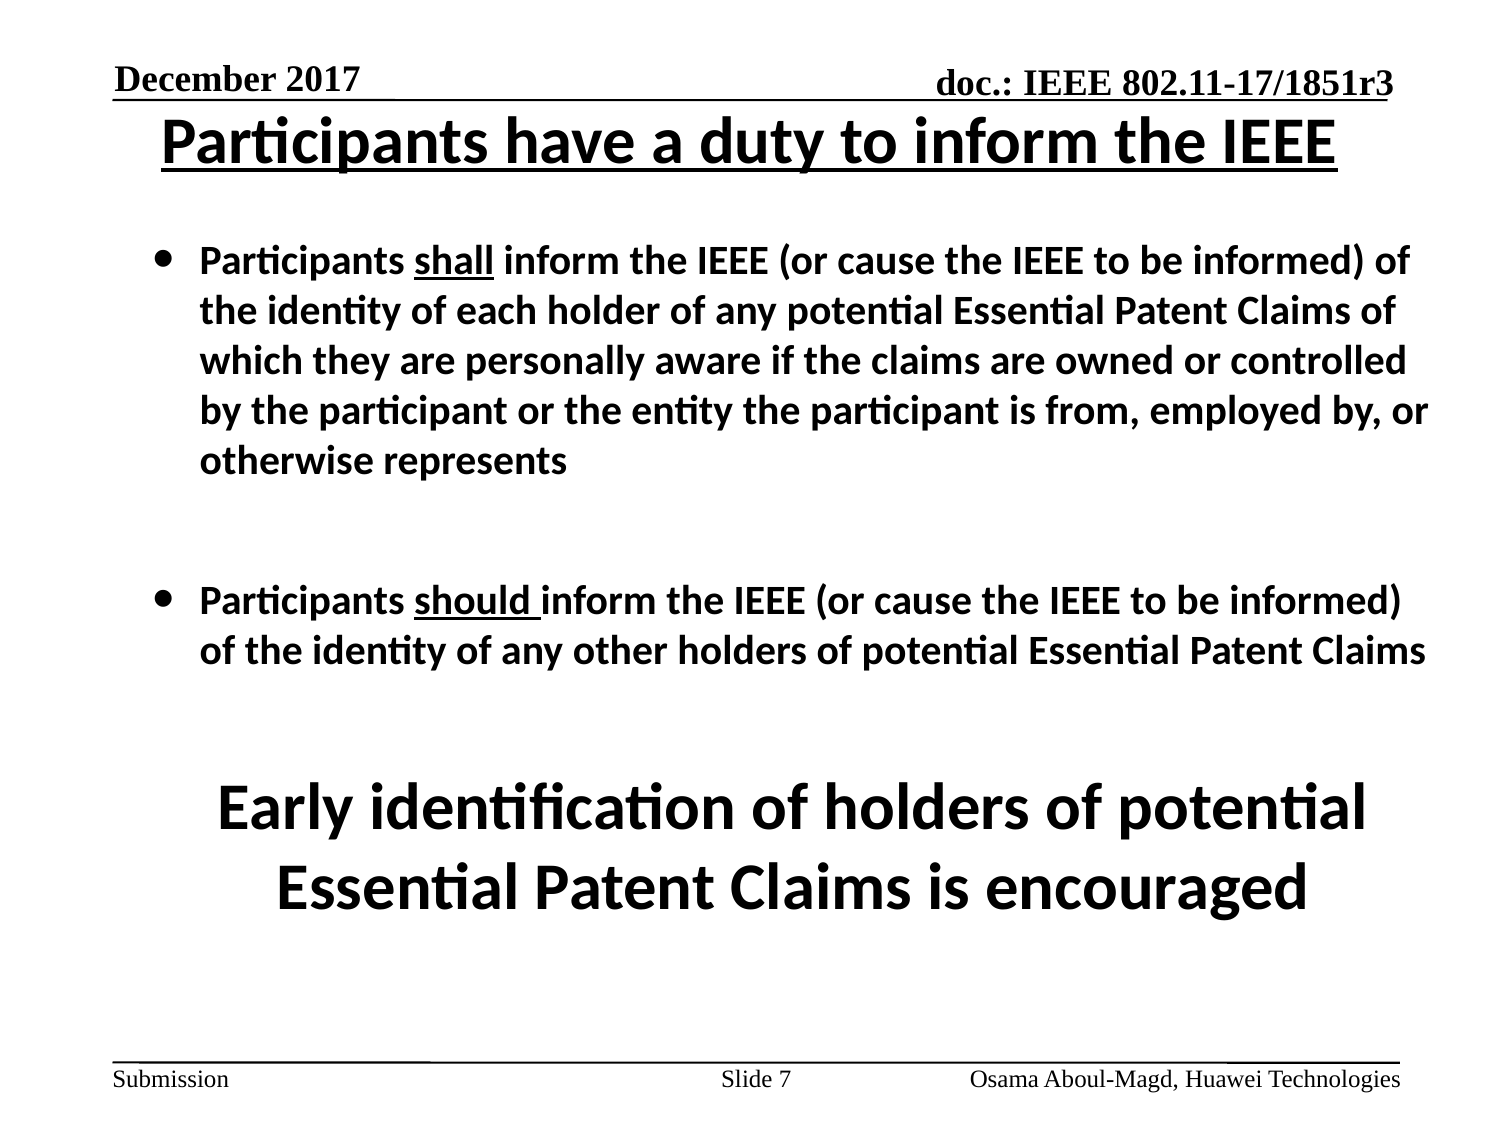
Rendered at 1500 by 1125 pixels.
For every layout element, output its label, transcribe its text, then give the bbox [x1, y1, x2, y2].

slide_number Slide 7 [712, 1061, 800, 1123]
footer Osama Aboul-Magd, Huawei Technologies [878, 1061, 1402, 1093]
list Participants shall inform the IEEE (or cause the IEEE to be informed) of the identity of each holder of any potential Essential Patent Claims of which they are personally aware if the claims are owned or controlled by the participant or the entity the participant is from, employed by, or otherwise represents Participants should inform the IEEE (or cause the IEEE to be informed) of the identity of any other holders of potential Essential Patent Claims Early identification of holders of potential Essential Patent Claims is encouraged [62, 224, 1451, 901]
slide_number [114, 54, 423, 100]
title Participants have a duty to inform the IEEE [112, 112, 1388, 163]
